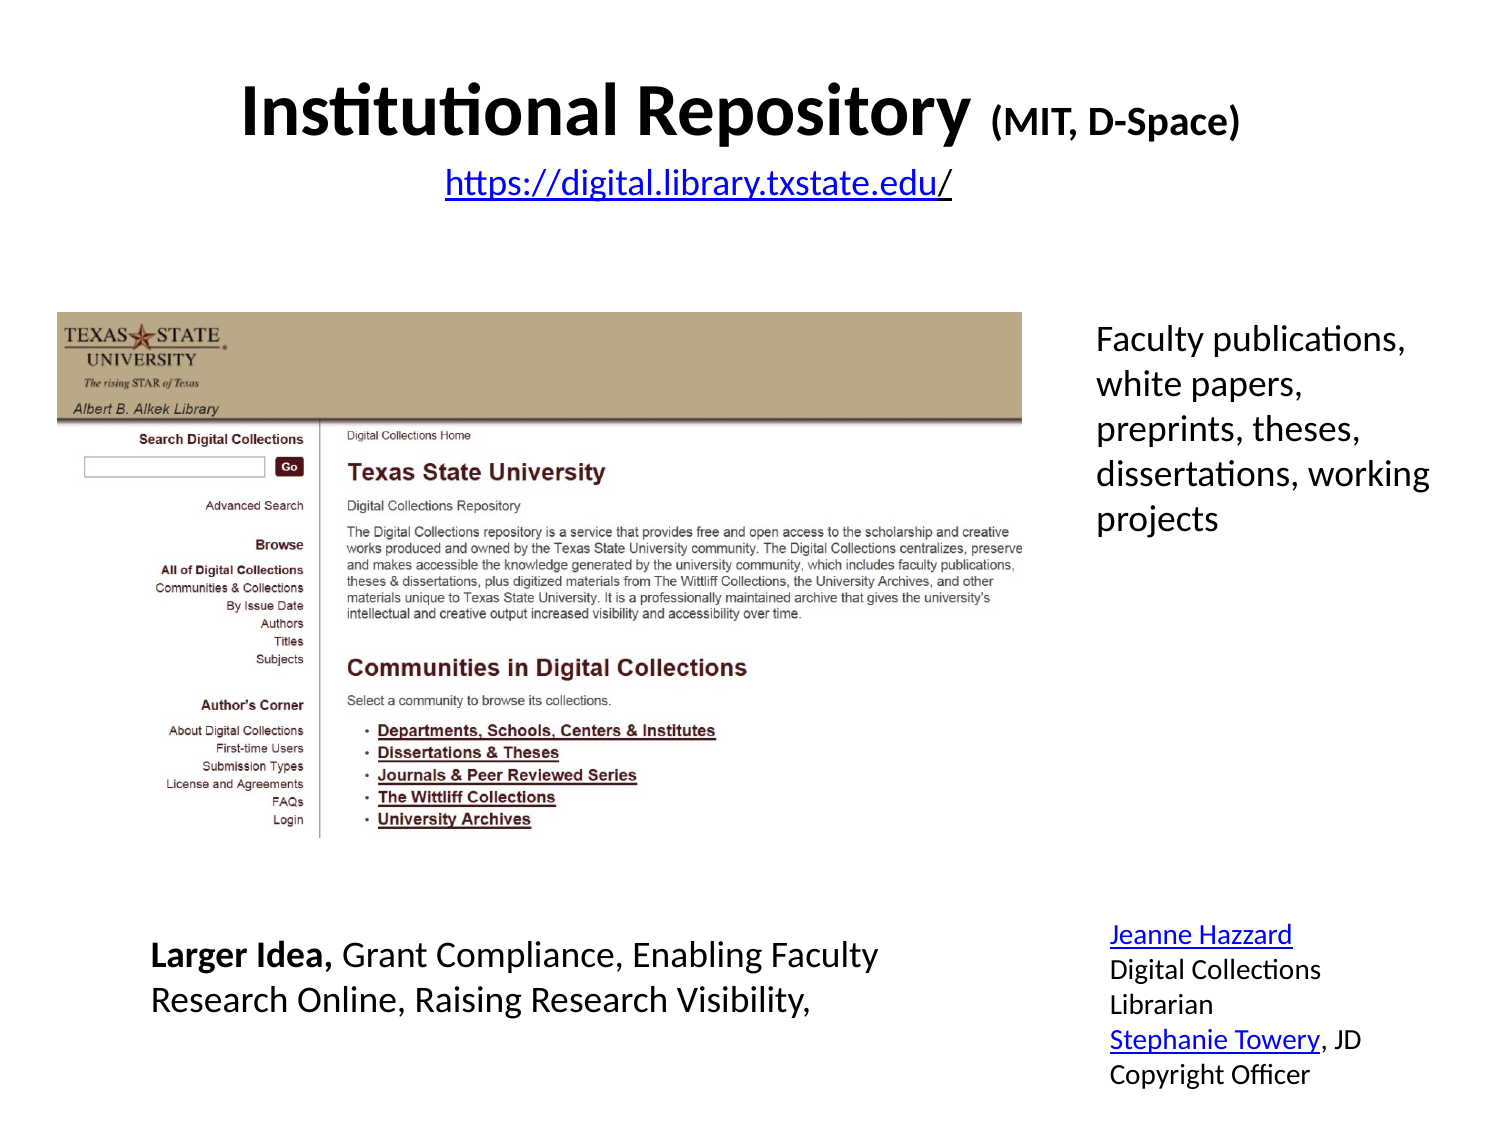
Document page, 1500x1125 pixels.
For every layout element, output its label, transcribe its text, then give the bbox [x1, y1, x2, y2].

text_box Larger Idea, Grant Compliance, Enabling Faculty Research Online, Raising Research Visibility, [136, 922, 974, 1028]
picture [57, 312, 1023, 838]
text_box https://digital.library.txstate.edu/ [429, 150, 976, 211]
text_box Jeanne Hazzard Digital Collections Librarian Stephanie Towery, JD Copyright Officer [1094, 683, 1433, 1098]
text_box Institutional Repository (MIT, D-Space) [15, 11, 1467, 199]
text_box Faculty publications, white papers, preprints, theses, dissertations, working projects [1081, 306, 1446, 637]
